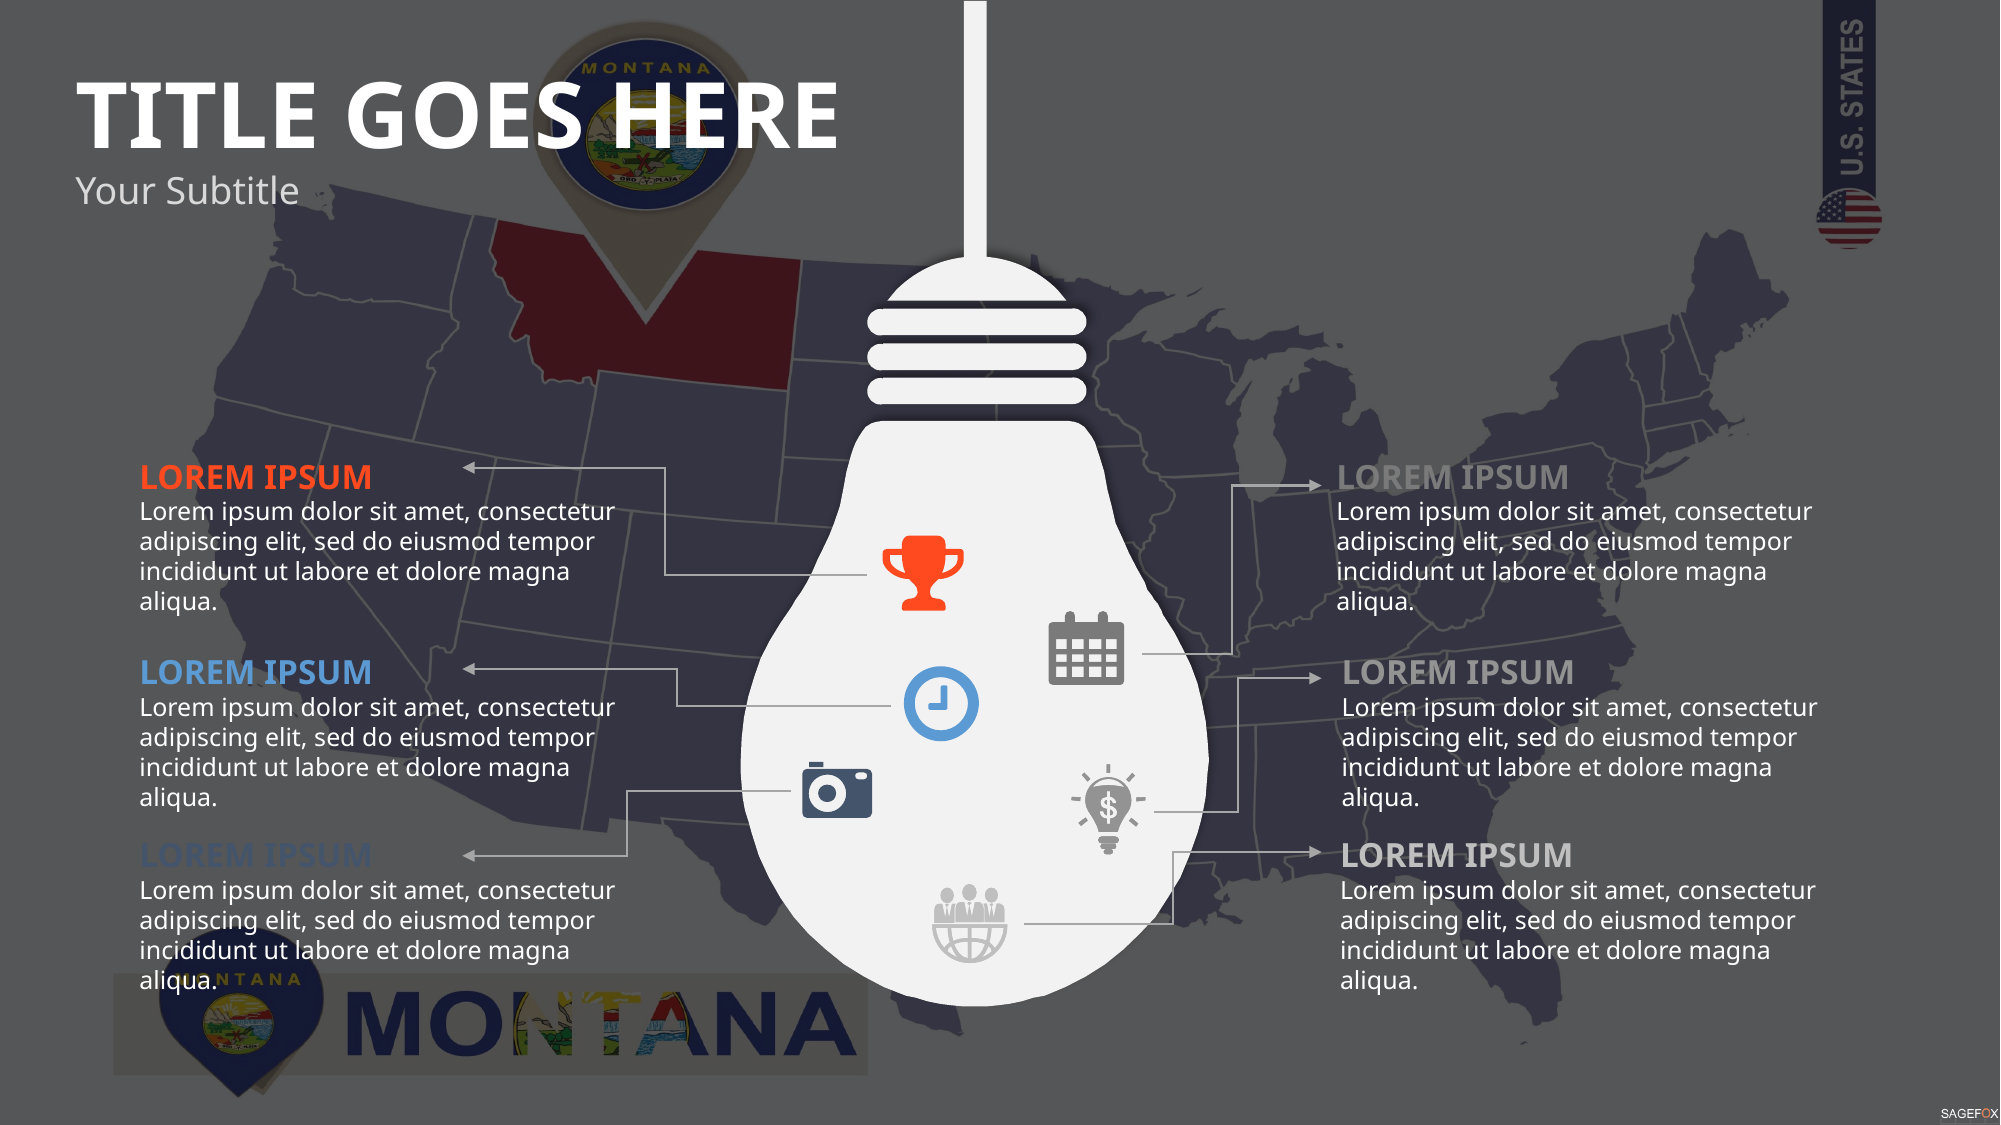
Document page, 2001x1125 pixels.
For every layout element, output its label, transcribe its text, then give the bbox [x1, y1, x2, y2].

text_box LOREM IPSUM Lorem ipsum dolor sit amet, consectetur adipiscing elit, sed do eiusmod tempor incididunt ut labore et dolore magna aliqua. [129, 450, 647, 621]
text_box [1024, 852, 1322, 924]
picture [1940, 0, 2001, 1125]
text_box LOREM IPSUM Lorem ipsum dolor sit amet, consectetur adipiscing elit, sed do eiusmod tempor incididunt ut labore et dolore magna aliqua. [1329, 829, 1848, 1000]
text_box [1153, 678, 1322, 812]
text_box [1071, 764, 1146, 852]
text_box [932, 884, 1008, 964]
text_box TITLE GOES HERE Your Subtitle [60, 49, 740, 220]
text_box LOREM IPSUM Lorem ipsum dolor sit amet, consectetur adipiscing elit, sed do eiusmod tempor incididunt ut labore et dolore magna aliqua. [1326, 450, 1844, 621]
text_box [740, 0, 1210, 1007]
text_box LOREM IPSUM Lorem ipsum dolor sit amet, consectetur adipiscing elit, sed do eiusmod tempor incididunt ut labore et dolore magna aliqua. [129, 829, 647, 1000]
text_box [462, 467, 868, 576]
text_box LOREM IPSUM Lorem ipsum dolor sit amet, consectetur adipiscing elit, sed do eiusmod tempor incididunt ut labore et dolore magna aliqua. [129, 646, 647, 817]
text_box LOREM IPSUM Lorem ipsum dolor sit amet, consectetur adipiscing elit, sed do eiusmod tempor incididunt ut labore et dolore magna aliqua. [1331, 646, 1849, 817]
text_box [462, 668, 892, 706]
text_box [1142, 485, 1322, 654]
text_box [462, 791, 792, 856]
